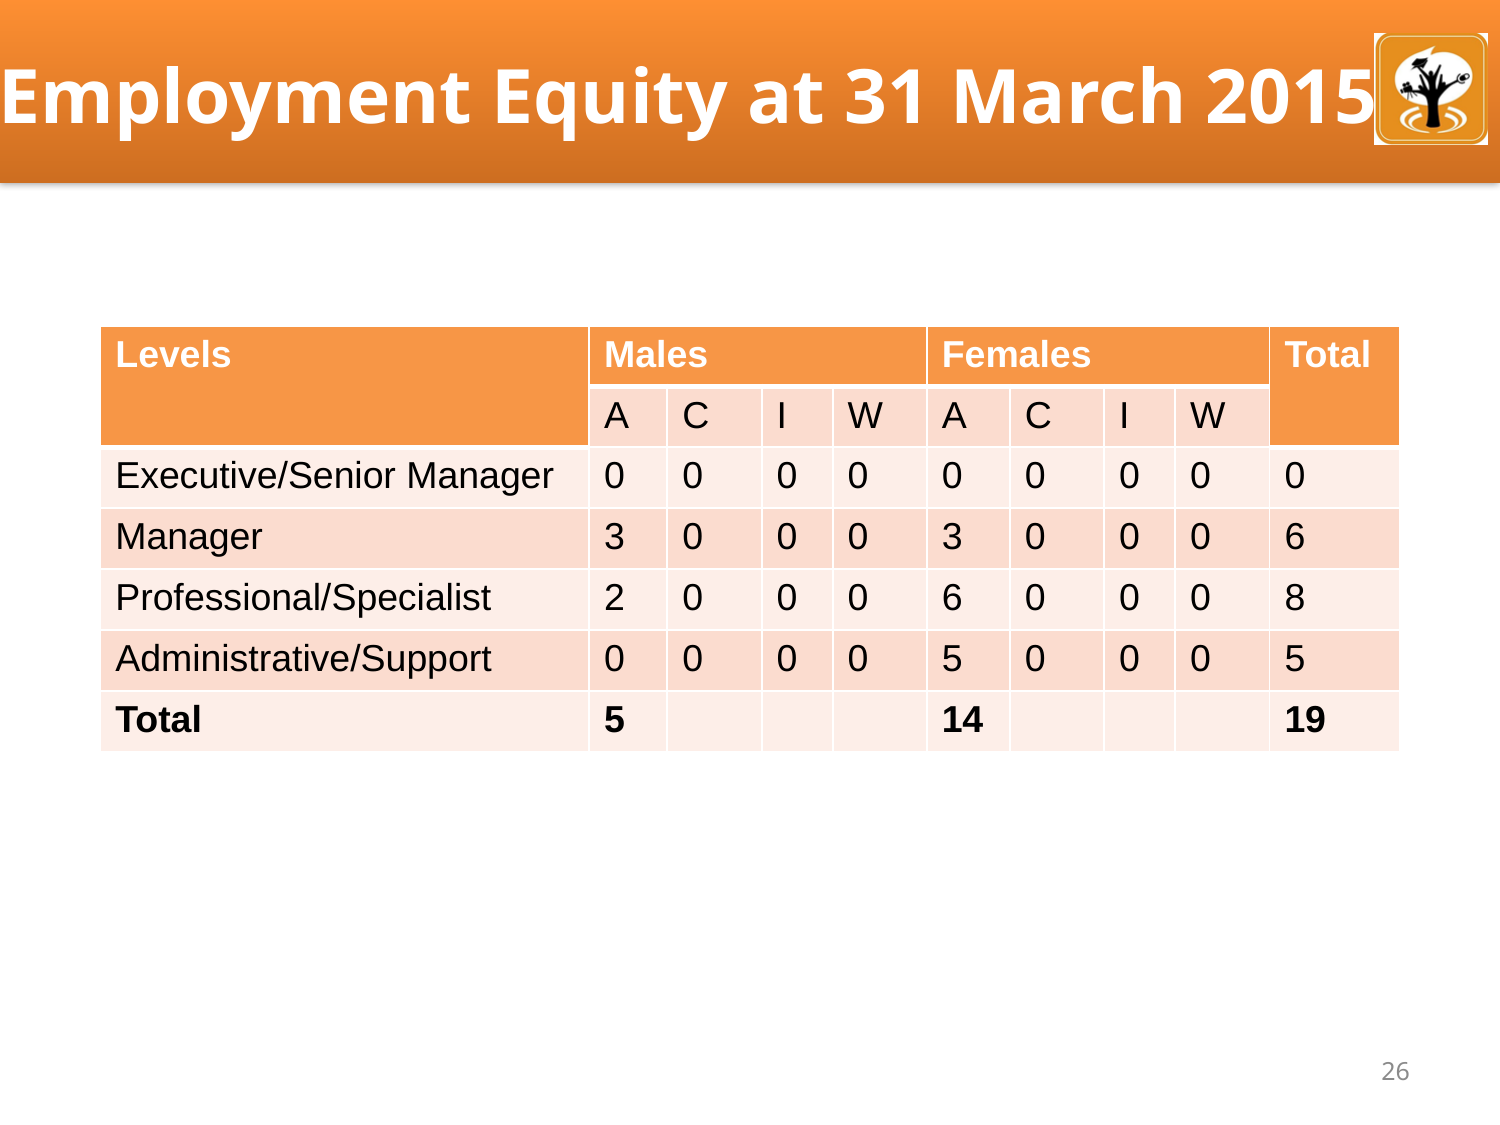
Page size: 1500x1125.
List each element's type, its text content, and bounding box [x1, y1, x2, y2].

table_cell 0 [1176, 448, 1269, 507]
table_cell [1105, 692, 1174, 751]
table_cell 6 [1270, 509, 1399, 568]
table_cell 14 [928, 692, 1009, 751]
table_cell 0 [590, 631, 666, 690]
table_cell [1011, 692, 1103, 751]
table_cell 0 [1105, 631, 1174, 690]
table_cell 0 [1011, 448, 1103, 507]
table_header Females [928, 327, 1269, 384]
table_cell Executive/Senior Manager [101, 450, 588, 507]
table_cell 0 [668, 631, 761, 690]
table_cell C [668, 389, 761, 446]
table_cell Manager [101, 509, 588, 568]
table_cell 0 [1270, 450, 1399, 507]
table_cell 0 [1176, 509, 1269, 568]
table_cell [1176, 692, 1269, 751]
table_cell 0 [834, 570, 926, 629]
picture [1432, 33, 1488, 145]
table_header Total [1270, 327, 1399, 445]
table_cell 0 [763, 631, 832, 690]
table_cell 0 [834, 509, 926, 568]
table_header Males [590, 327, 926, 384]
table_cell 5 [928, 631, 1009, 690]
table_cell I [1105, 389, 1174, 446]
table_cell A [928, 389, 1009, 446]
table_cell 0 [1011, 631, 1103, 690]
table_cell 0 [1105, 509, 1174, 568]
table_cell [763, 692, 832, 751]
table_cell 0 [668, 509, 761, 568]
table_cell 0 [763, 448, 832, 507]
table_cell I [763, 389, 832, 446]
table_cell 3 [928, 509, 1009, 568]
table_cell 0 [1176, 631, 1269, 690]
title Employment Equity at 31 March 2015 [0, 0, 1432, 188]
table_cell [834, 692, 926, 751]
table_cell 19 [1270, 692, 1399, 751]
table_cell 0 [1105, 448, 1174, 507]
table_cell 0 [668, 448, 761, 507]
table_cell 0 [1105, 570, 1174, 629]
table_cell 0 [763, 570, 832, 629]
table_cell 8 [1270, 570, 1399, 629]
table_cell 0 [834, 631, 926, 690]
table_cell W [1176, 389, 1269, 446]
table_cell 6 [928, 570, 1009, 629]
table_cell 0 [763, 509, 832, 568]
table_cell Total [101, 692, 588, 751]
table_cell 0 [834, 448, 926, 507]
table_cell Professional/Specialist [101, 570, 588, 629]
table_cell Administrative/Support [101, 631, 588, 690]
table_cell 0 [1011, 509, 1103, 568]
table_header Levels [101, 327, 588, 445]
table_cell C [1011, 389, 1103, 446]
table_cell 3 [590, 509, 666, 568]
table_cell [668, 692, 761, 751]
table_cell W [834, 389, 926, 446]
table_cell 5 [1270, 631, 1399, 690]
table_cell 0 [928, 448, 1009, 507]
table_cell 0 [1011, 570, 1103, 629]
table_cell 5 [590, 692, 666, 751]
table_cell 0 [668, 570, 761, 629]
table_cell 2 [590, 570, 666, 629]
table_cell A [590, 389, 666, 446]
table_cell 0 [1176, 570, 1269, 629]
table_cell 0 [590, 448, 666, 507]
slide_number 26 [1074, 1042, 1425, 1103]
